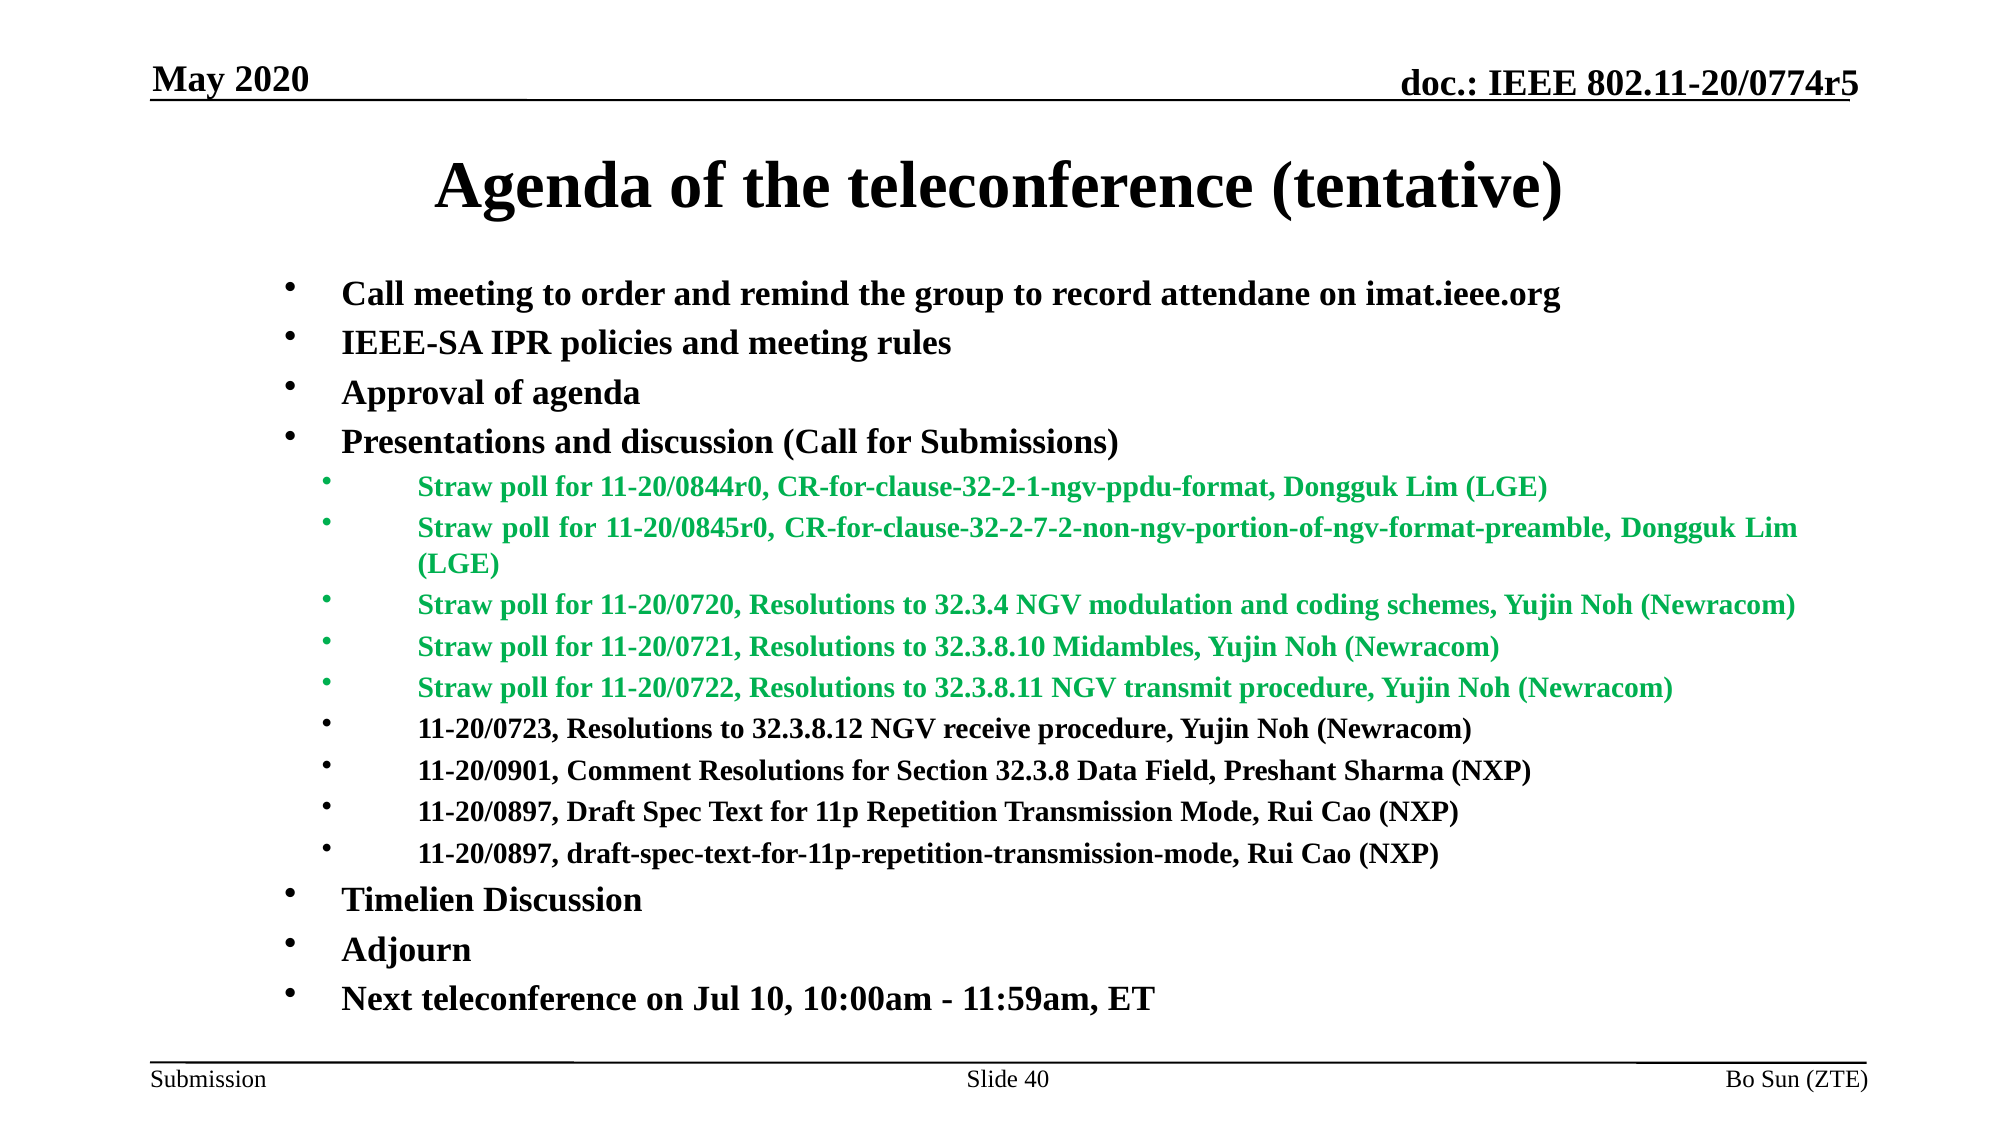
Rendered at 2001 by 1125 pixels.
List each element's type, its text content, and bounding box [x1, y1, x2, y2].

text_box Call meeting to order and remind the group to record attendane on imat.ieee.org IEEE-SA IPR policies and meeting rules Approval of agenda Presentations and discussion (Call for Submissions) Straw poll for 11-20/0844r0, CR-for-clause-32-2-1-ngv-ppdu-format, Dongguk Lim (LGE) Straw poll for 11-20/0845r0, CR-for-clause-32-2-7-2-non-ngv-portion-of-ngv-format-preamble, Dongguk Lim (LGE) Straw poll for 11-20/0720, Resolutions to 32.3.4 NGV modulation and coding schemes, Yujin Noh (Newracom) Straw poll for 11-20/0721, Resolutions to 32.3.8.10 Midambles, Yujin Noh (Newracom) Straw poll for 11-20/0722, Resolutions to 32.3.8.11 NGV transmit procedure, Yujin Noh (Newracom) 11-20/0723, Resolutions to 32.3.8.12 NGV receive procedure, Yujin Noh (Newracom) 11-20/0901, Comment Resolutions for Section 32.3.8 Data Field, Preshant Sharma (NXP) 11-20/0897, Draft Spec Text for 11p Repetition Transmission Mode, Rui Cao (NXP) 11-20/0897, draft-spec-text-for-11p-repetition-transmission-mode, Rui Cao (NXP) Timelien Discussion Adjourn Next teleconference on Jul 10, 10:00am - 11:59am, ET [269, 262, 1813, 1063]
text_box Agenda of the teleconference (tentative) [362, 99, 1638, 262]
footer Bo Sun (ZTE) [1171, 1061, 1869, 1093]
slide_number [152, 54, 563, 100]
slide_number Slide [949, 1063, 1067, 1123]
